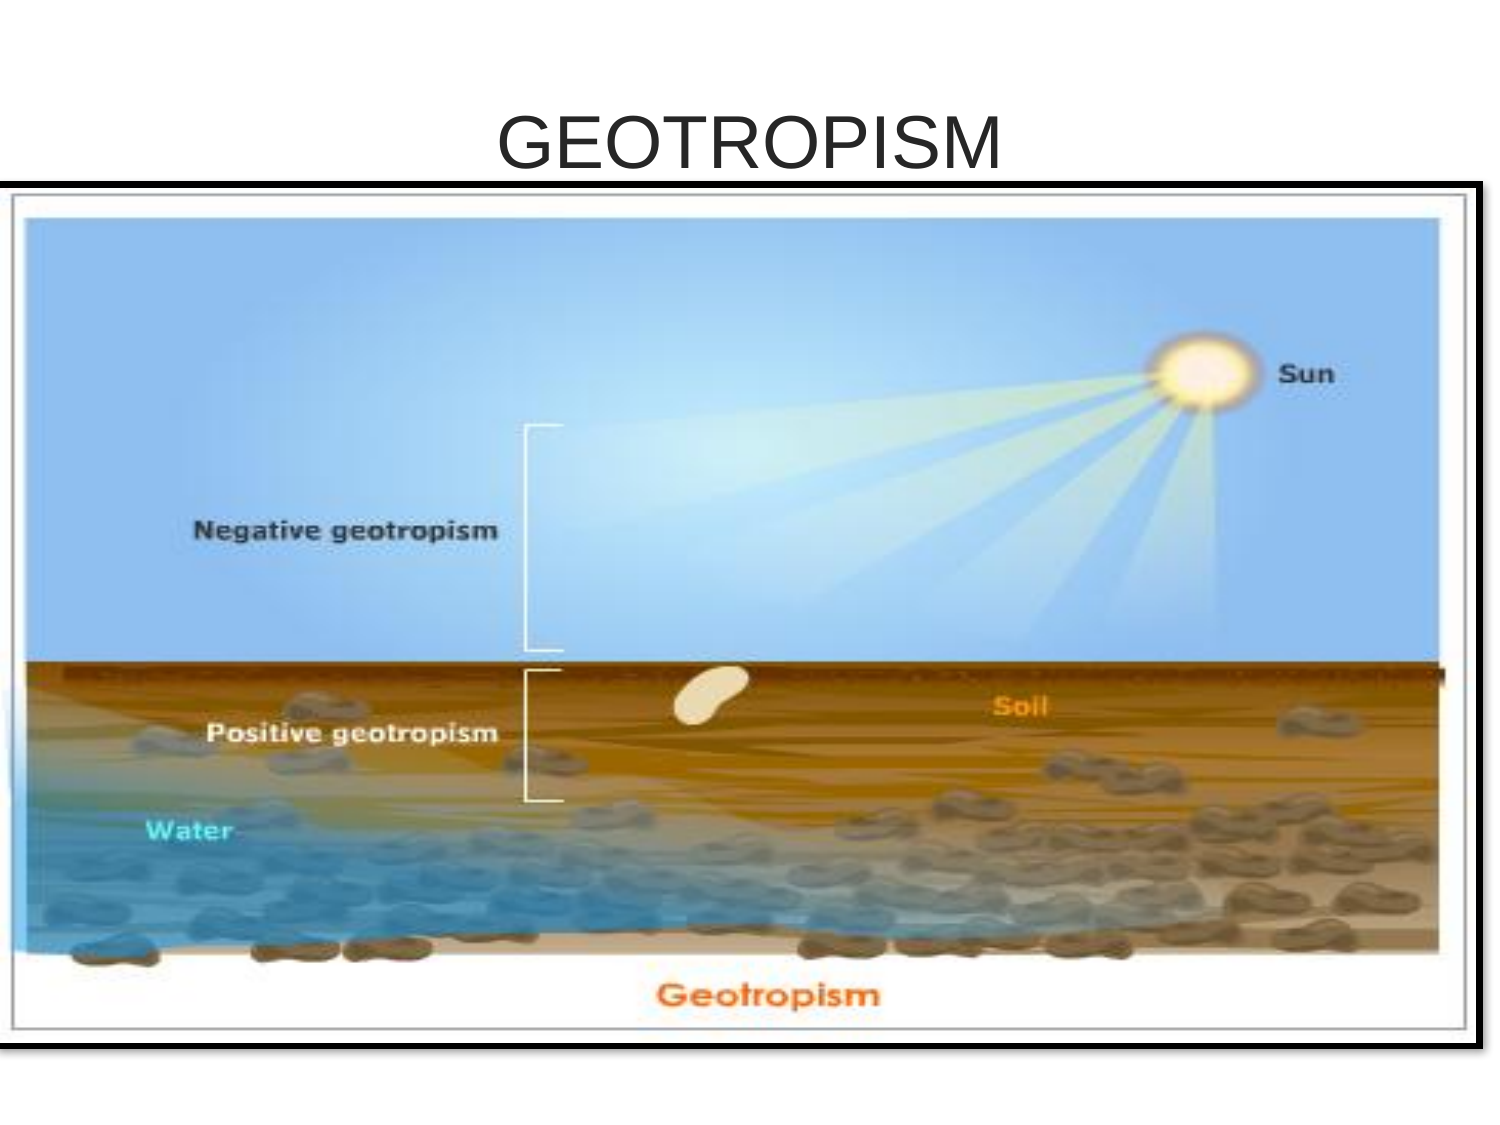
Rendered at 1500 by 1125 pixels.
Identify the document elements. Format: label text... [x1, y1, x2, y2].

picture [0, 187, 1477, 1044]
title GEOTROPISM [74, 44, 1426, 179]
